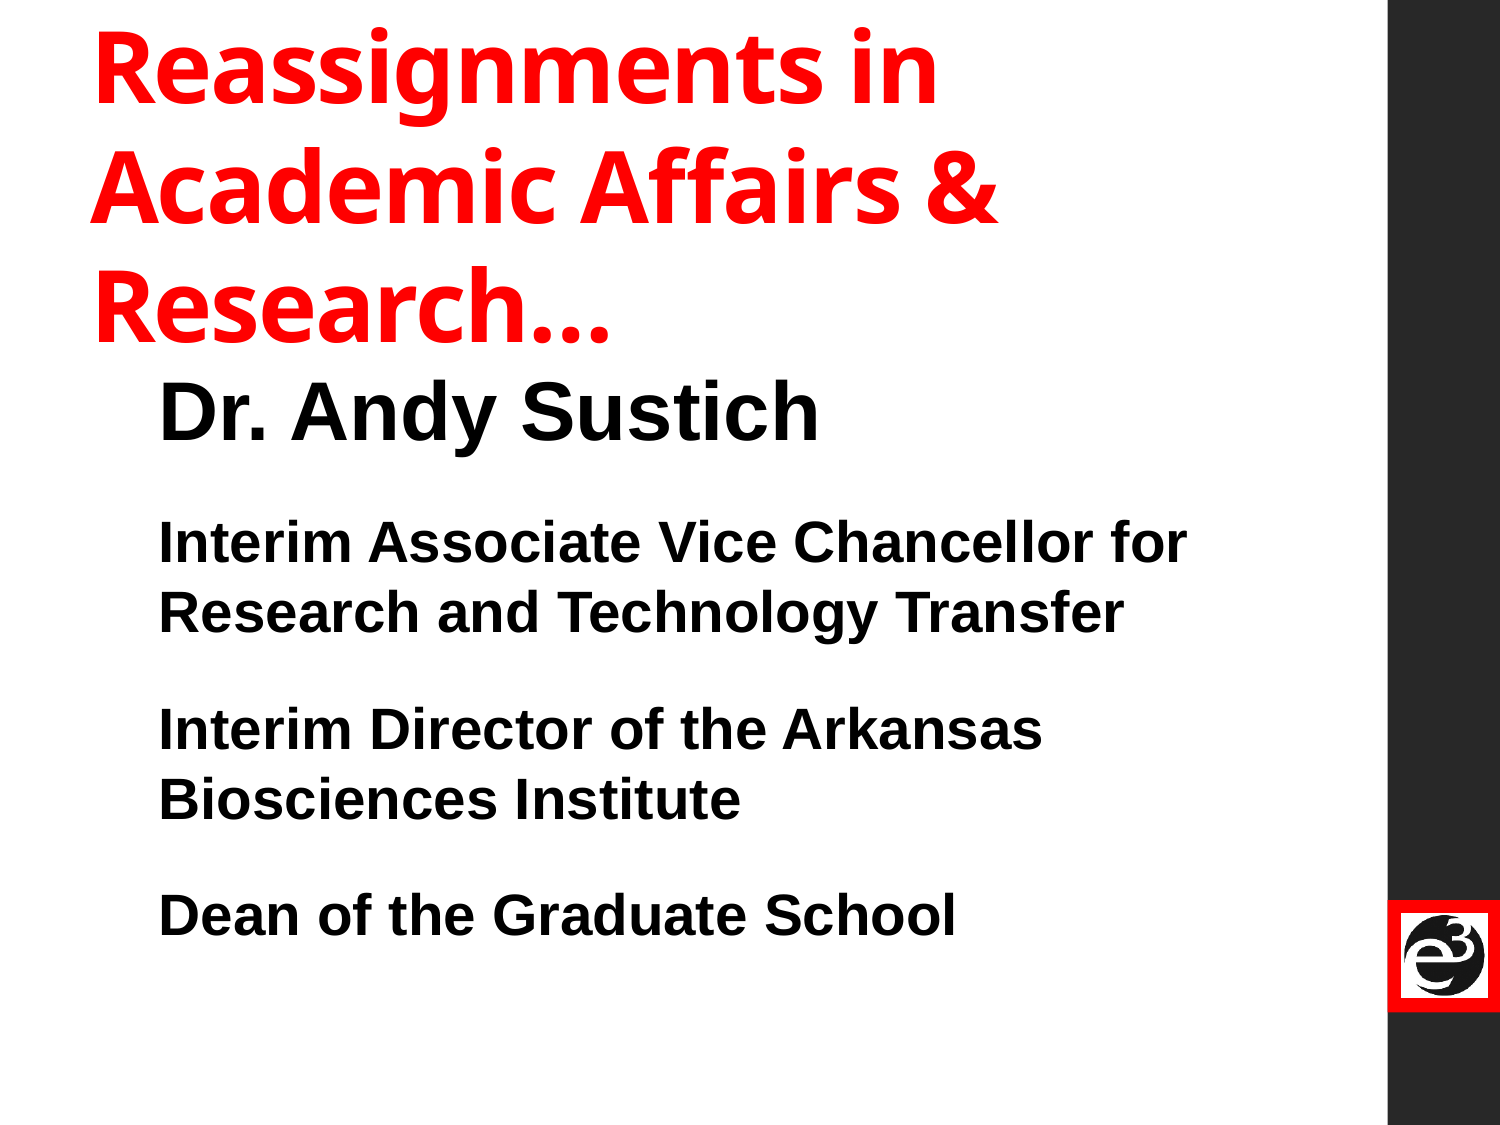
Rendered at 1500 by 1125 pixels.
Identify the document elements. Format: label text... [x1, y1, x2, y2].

title Reassignments in Academic Affairs & Research… [75, 62, 1323, 304]
subtitle Dr. Andy Sustich Interim Associate Vice Chancellor for Research and Technology Transfer Interim Director of the Arkansas Biosciences Institute Dean of the Graduate School [125, 350, 1337, 638]
picture [1399, 911, 1488, 998]
